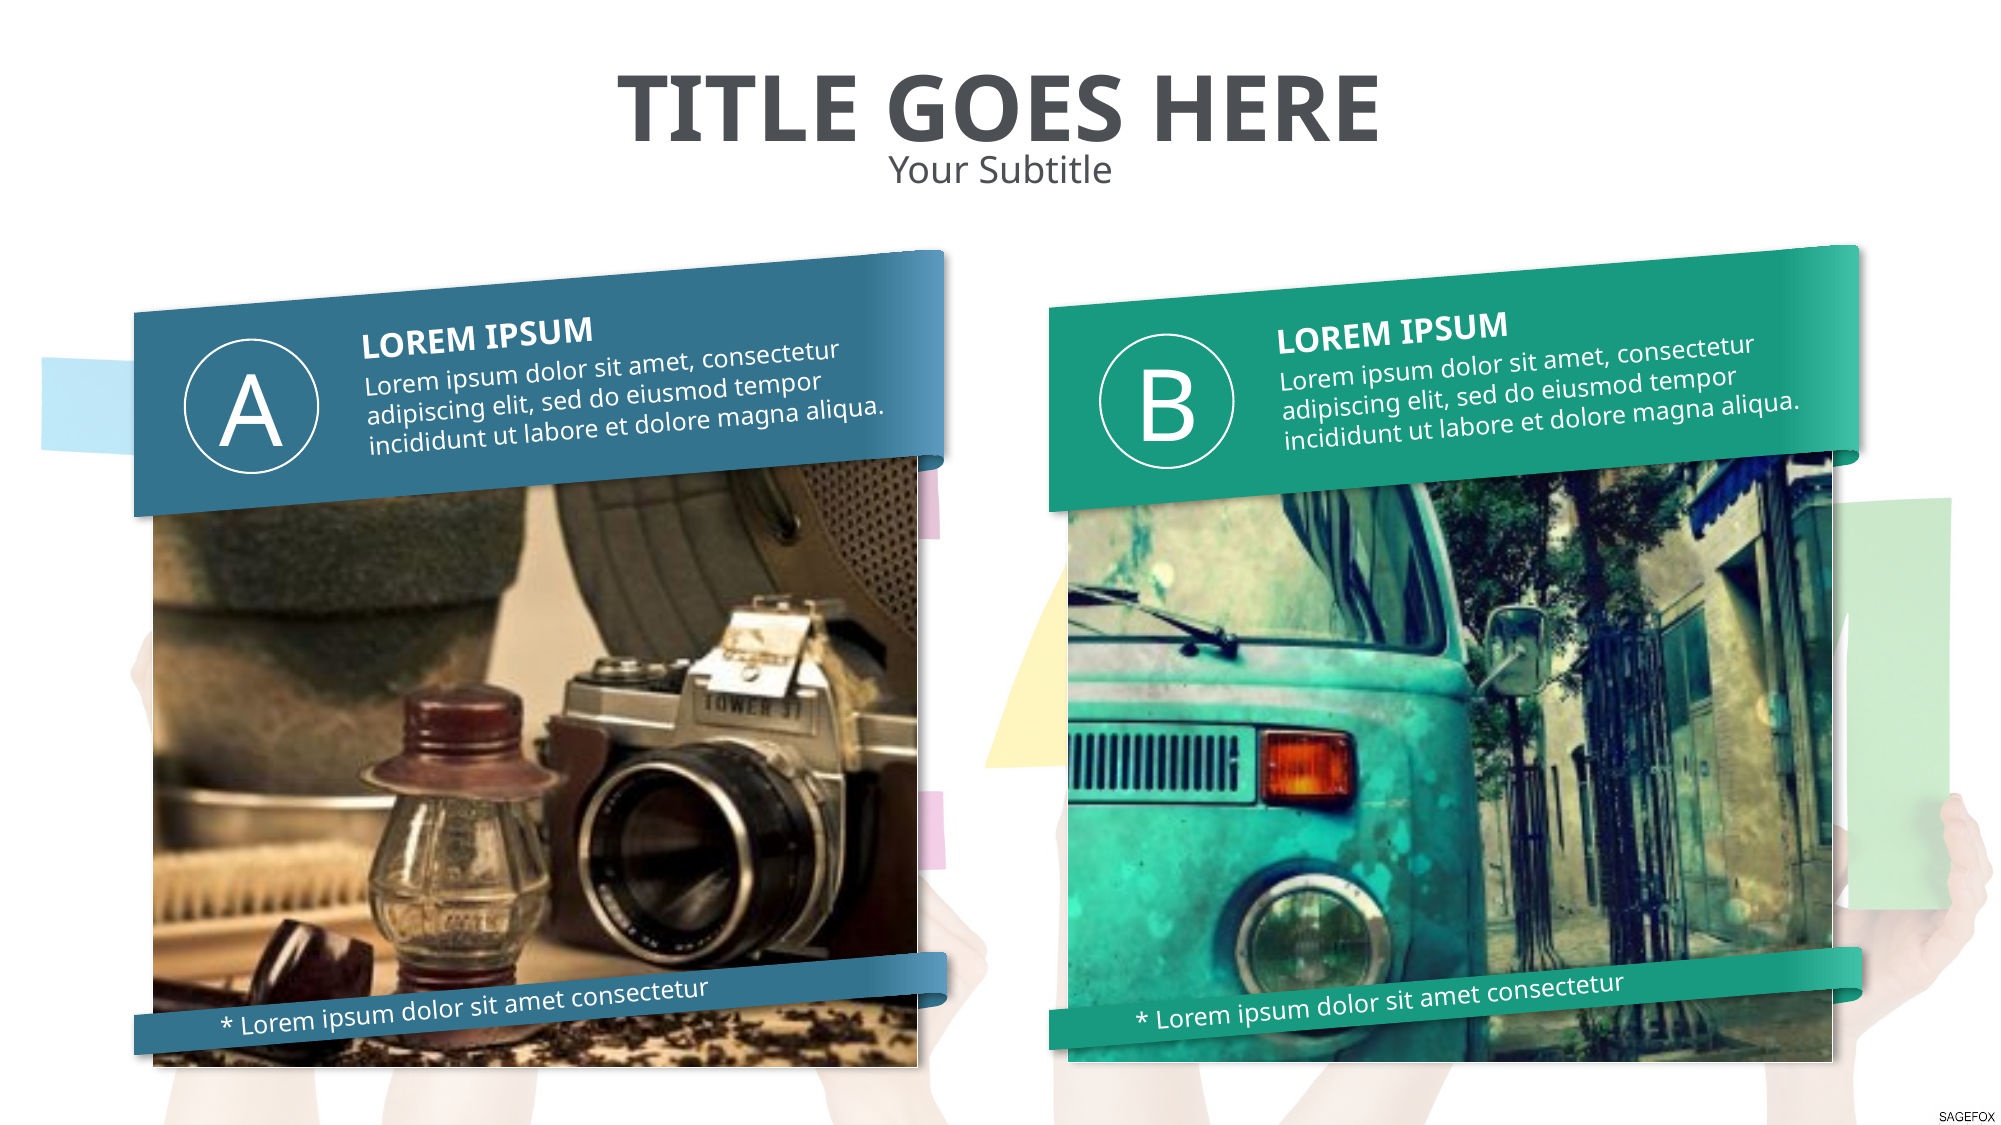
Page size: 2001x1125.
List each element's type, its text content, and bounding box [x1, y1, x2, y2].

text_box [930, 465, 941, 471]
text_box [1067, 461, 1833, 1007]
text_box [133, 249, 945, 518]
text_box LOREM IPSUM Lorem ipsum dolor sit amet, consectetur adipiscing elit, sed do eiusmod tempor incididunt ut labore et dolore magna aliqua. [1264, 273, 1816, 462]
text_box [1049, 947, 1863, 1051]
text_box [548, 42, 1452, 199]
picture [1936, 1111, 1997, 1125]
text_box [1846, 999, 1858, 1003]
text_box [152, 466, 918, 1011]
text_box * Lorem ipsum dolor sit amet consectetur [208, 960, 766, 1048]
text_box * Lorem ipsum dolor sit amet consectetur [1123, 955, 1681, 1043]
text_box [930, 1003, 943, 1008]
text_box [152, 1004, 918, 1068]
text_box [133, 952, 948, 1056]
text_box [1067, 1000, 1833, 1063]
text_box B [1100, 334, 1234, 468]
text_box LOREM IPSUM Lorem ipsum dolor sit amet, consectetur adipiscing elit, sed do eiusmod tempor incididunt ut labore et dolore magna aliqua. [348, 278, 901, 467]
text_box A [184, 339, 319, 473]
text_box [1049, 244, 1860, 513]
text_box [1846, 460, 1857, 465]
